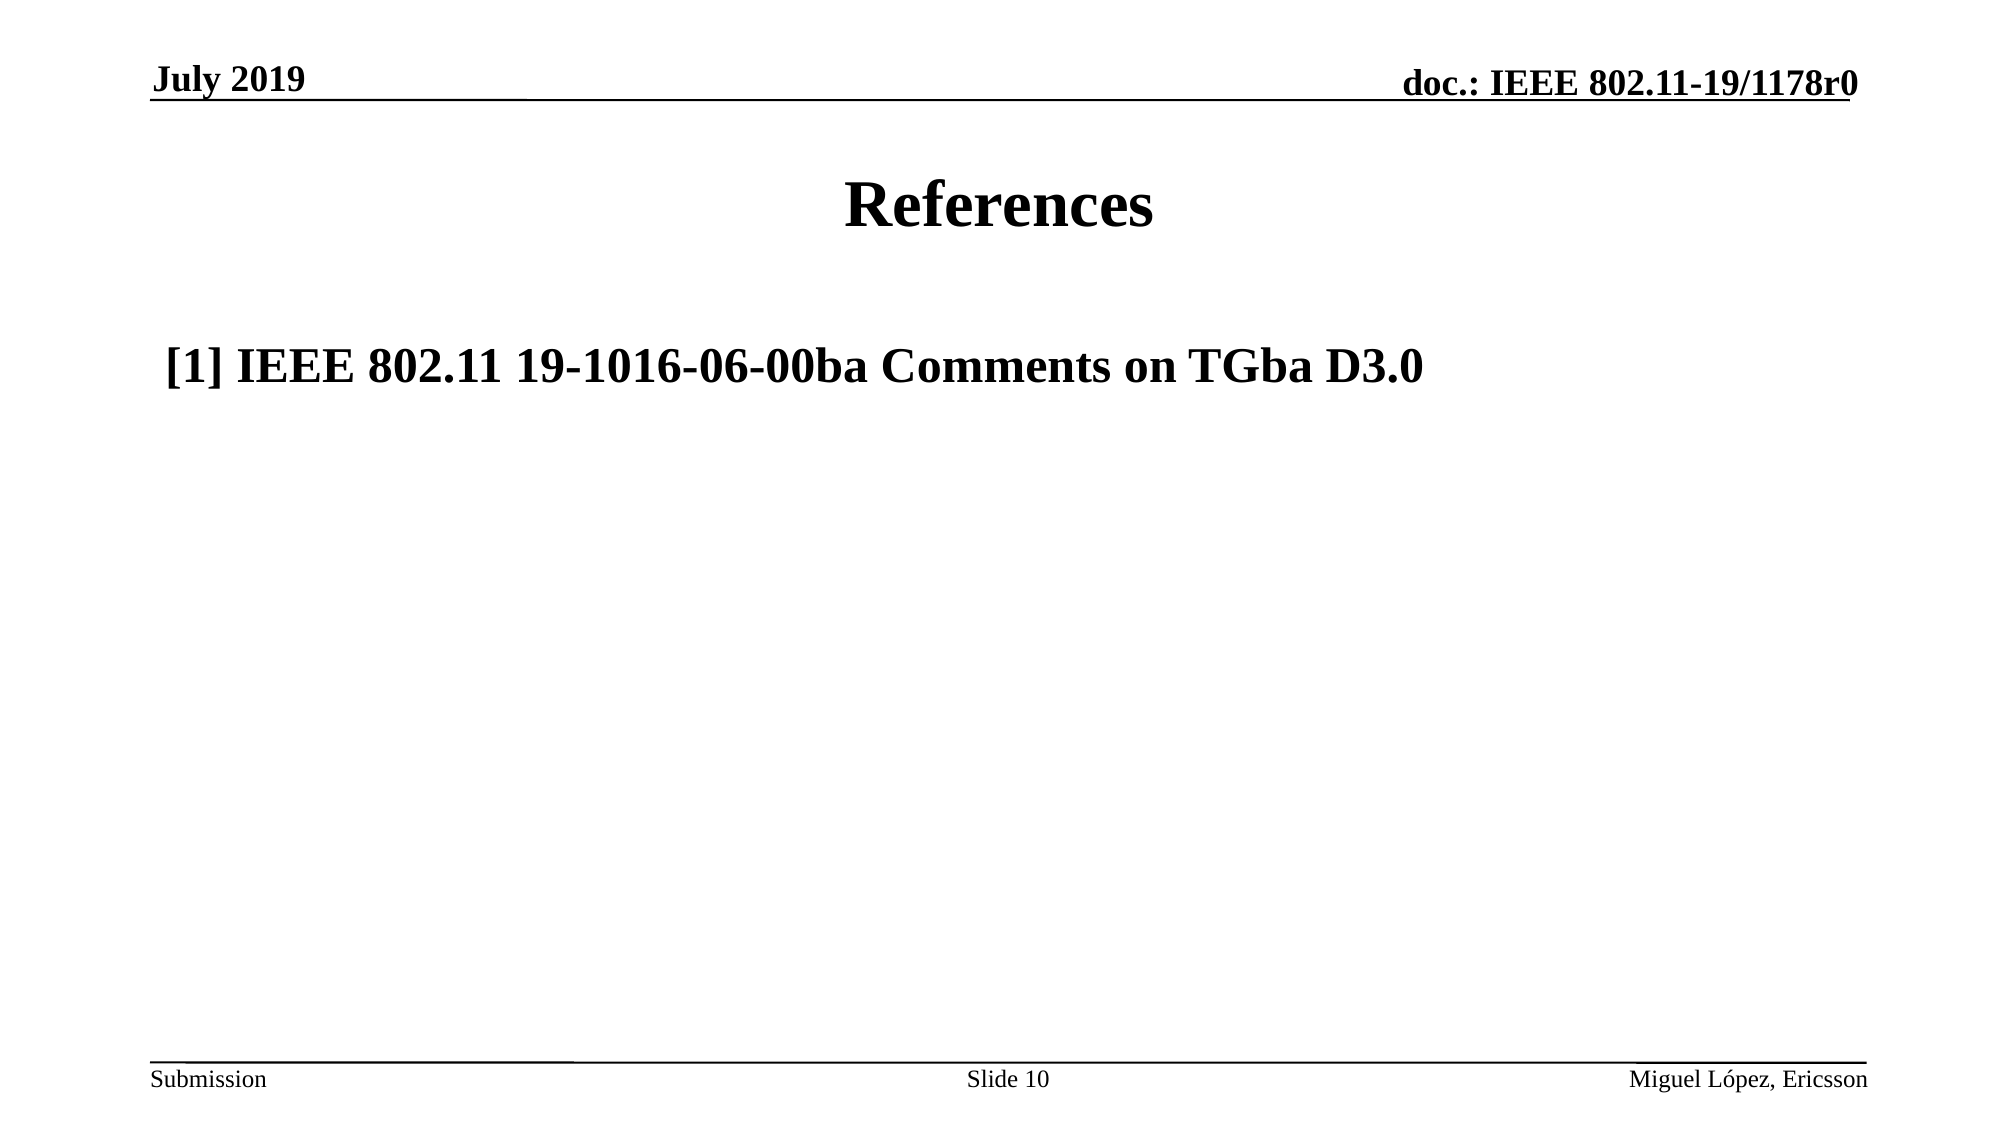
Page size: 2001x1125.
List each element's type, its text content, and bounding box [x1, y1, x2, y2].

footer Miguel López, Ericsson [1171, 1061, 1869, 1093]
title References [149, 112, 1850, 288]
slide_number Slide 10 [950, 1061, 1067, 1123]
list [1] IEEE 802.11 19-1016-06-00ba Comments on TGba D3.0 [149, 324, 1850, 1000]
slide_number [152, 54, 563, 100]
